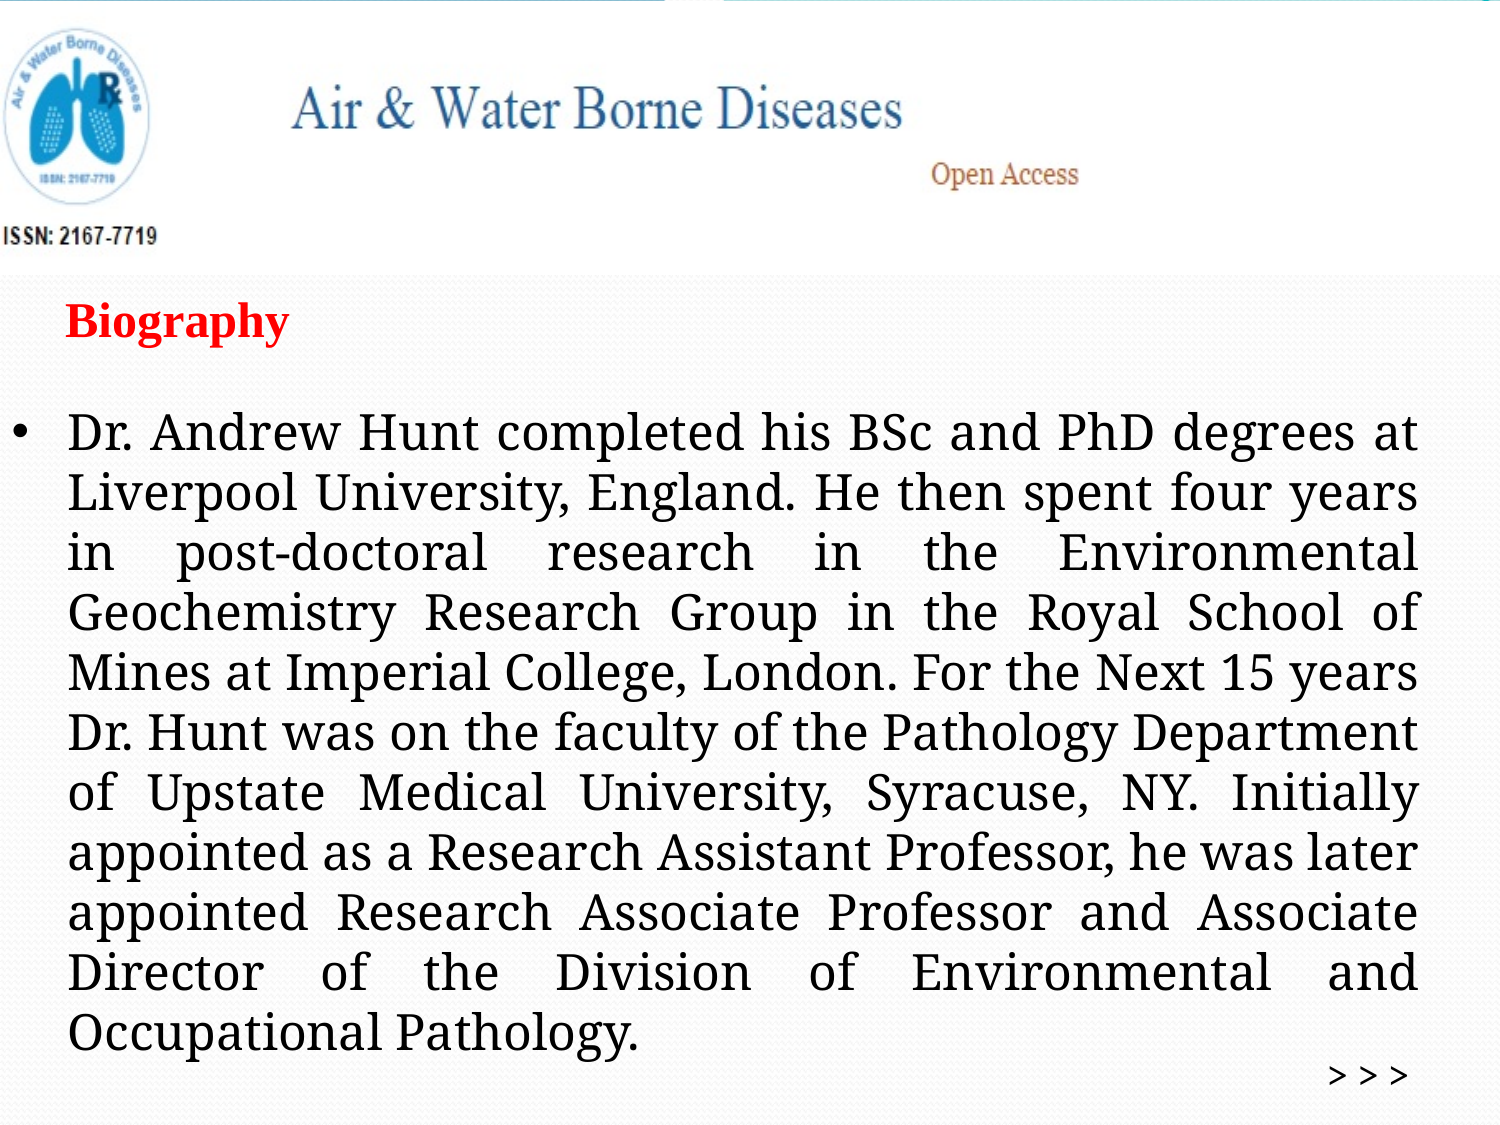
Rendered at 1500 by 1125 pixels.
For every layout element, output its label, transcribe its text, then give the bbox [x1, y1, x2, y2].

text_box > > > [1312, 1044, 1450, 1105]
text_box Biography [48, 288, 307, 356]
text_box Dr. Andrew Hunt completed his BSc and PhD degrees at Liverpool University, England. He then spent four years in post-doctoral research in the Environmental Geochemistry Research Group in the Royal School of Mines at Imperial College, London. For the Next 15 years Dr. Hunt was on the faculty of the Pathology Department of Upstate Medical University, Syracuse, NY. Initially appointed as a Research Assistant Professor, he was later appointed Research Associate Professor and Associate Director of the Division of Environmental and Occupational Pathology. [0, 393, 1435, 1069]
picture [0, 1, 1500, 276]
